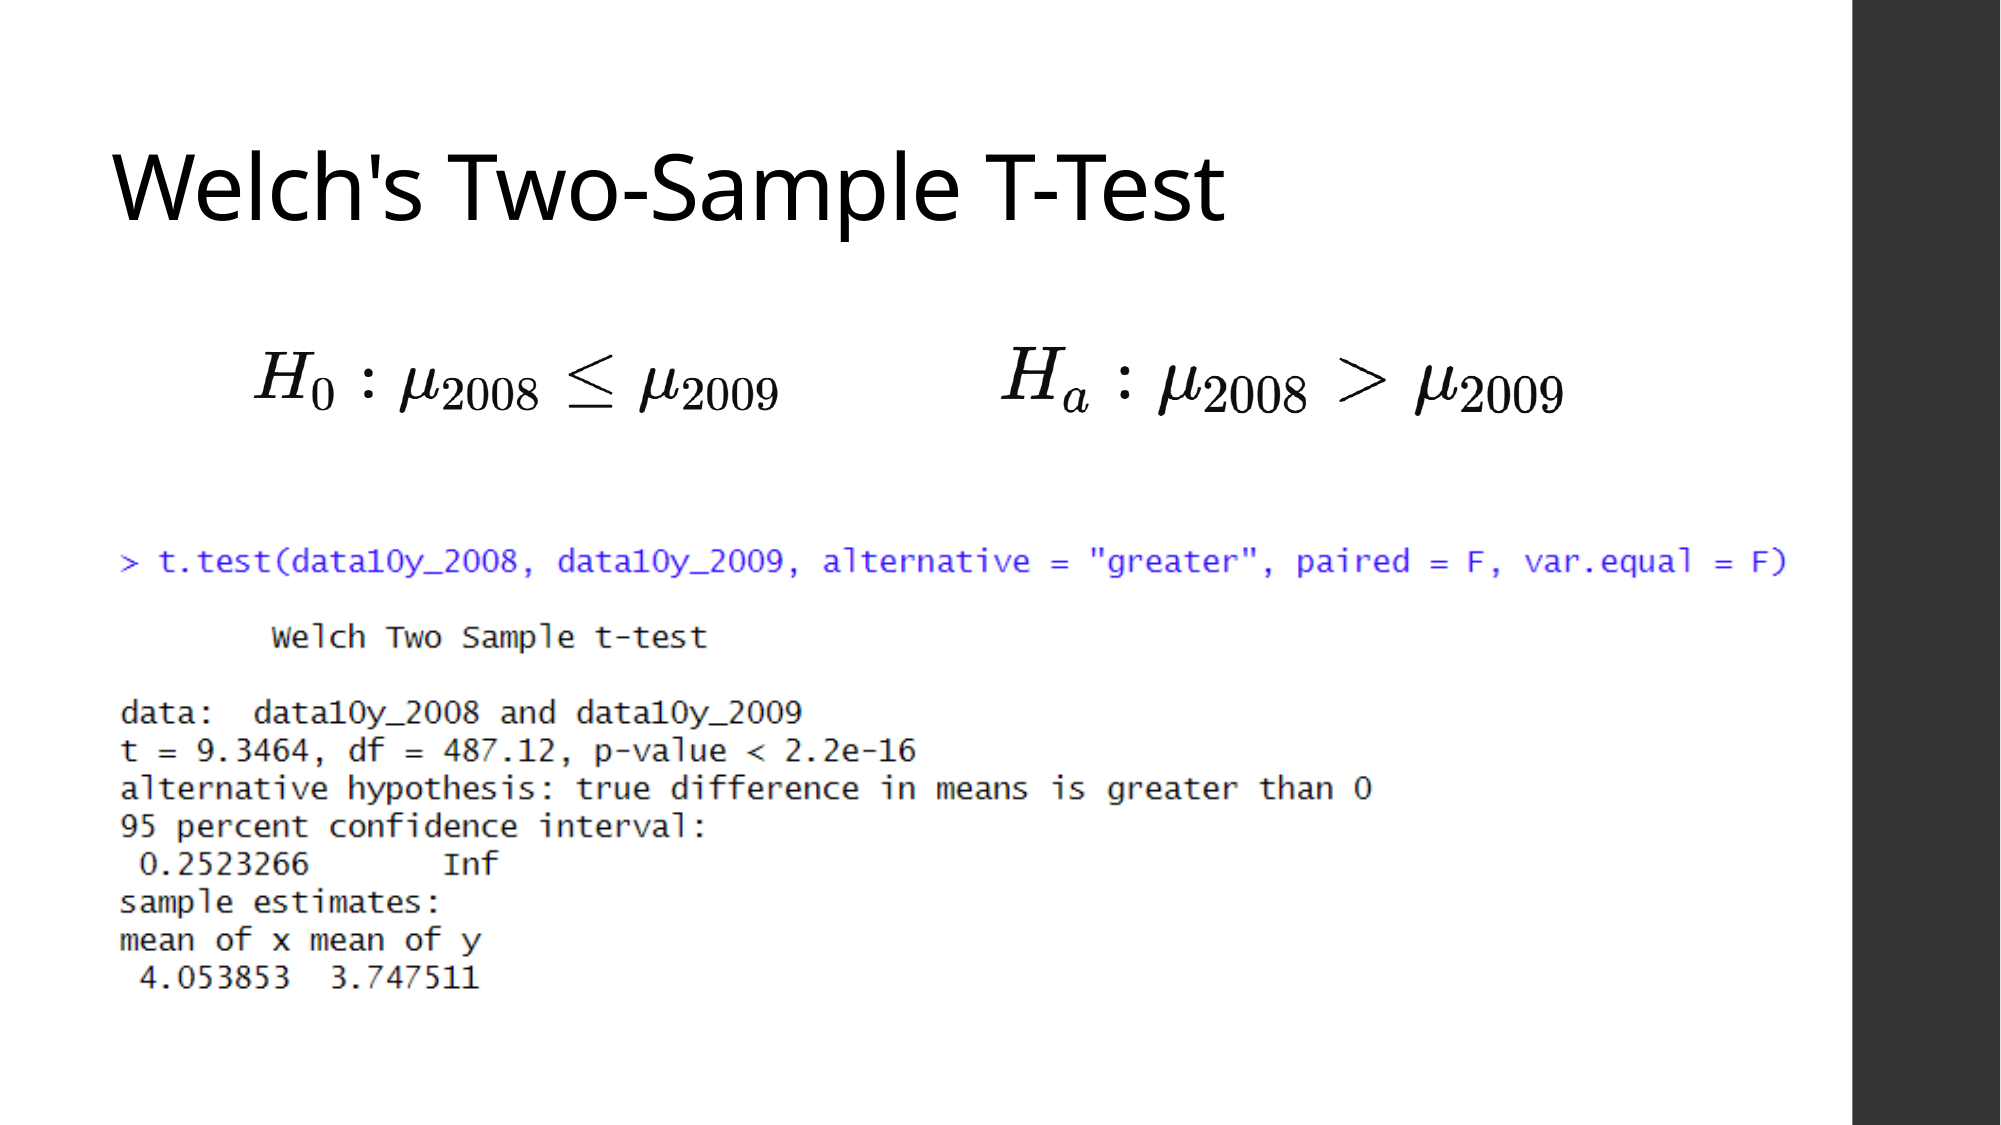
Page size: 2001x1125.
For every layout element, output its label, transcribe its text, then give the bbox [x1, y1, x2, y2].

title Welch's Two-Sample T-Test [96, 30, 1687, 248]
picture [974, 313, 1594, 455]
picture [224, 325, 814, 443]
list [109, 546, 1814, 1004]
